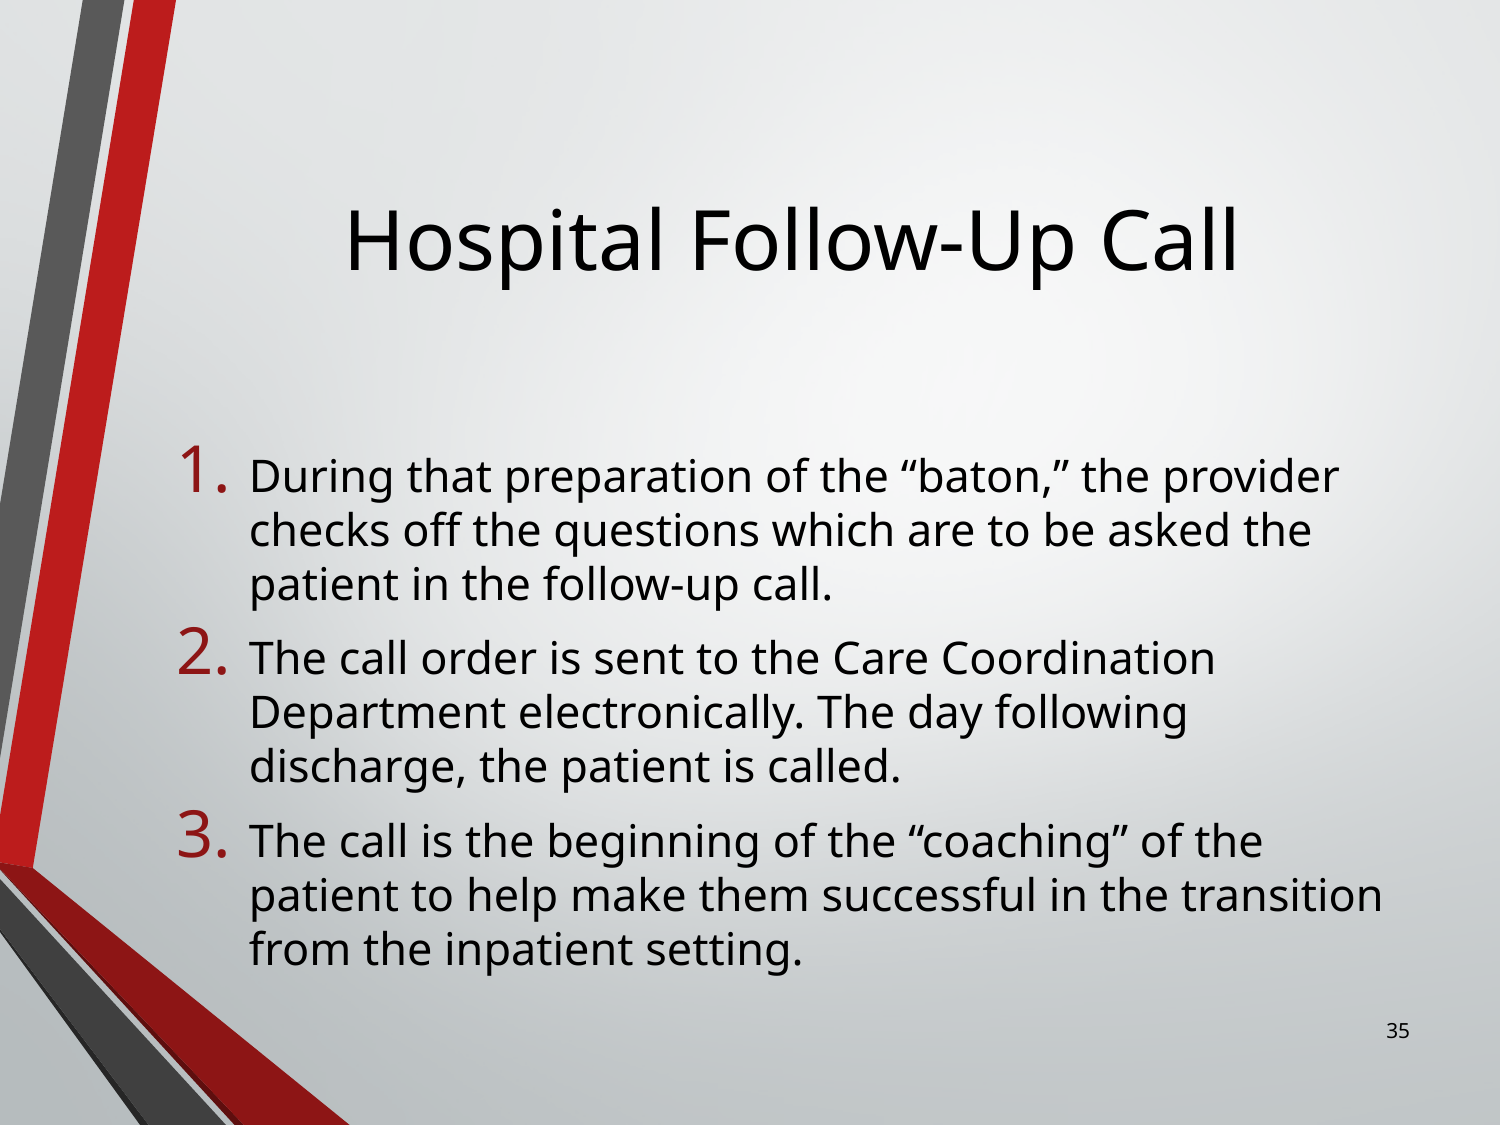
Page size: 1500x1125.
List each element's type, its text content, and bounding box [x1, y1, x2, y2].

slide_number 35 [1354, 1001, 1425, 1062]
list During that preparation of the “baton,” the provider checks off the questions which are to be asked the patient in the follow-up call. The call order is sent to the Care Coordination Department electronically. The day following discharge, the patient is called. The call is the beginning of the “coaching” of the patient to help make them successful in the transition from the inpatient setting. [161, 437, 1425, 985]
title Hospital Follow-Up Call [161, 75, 1425, 400]
